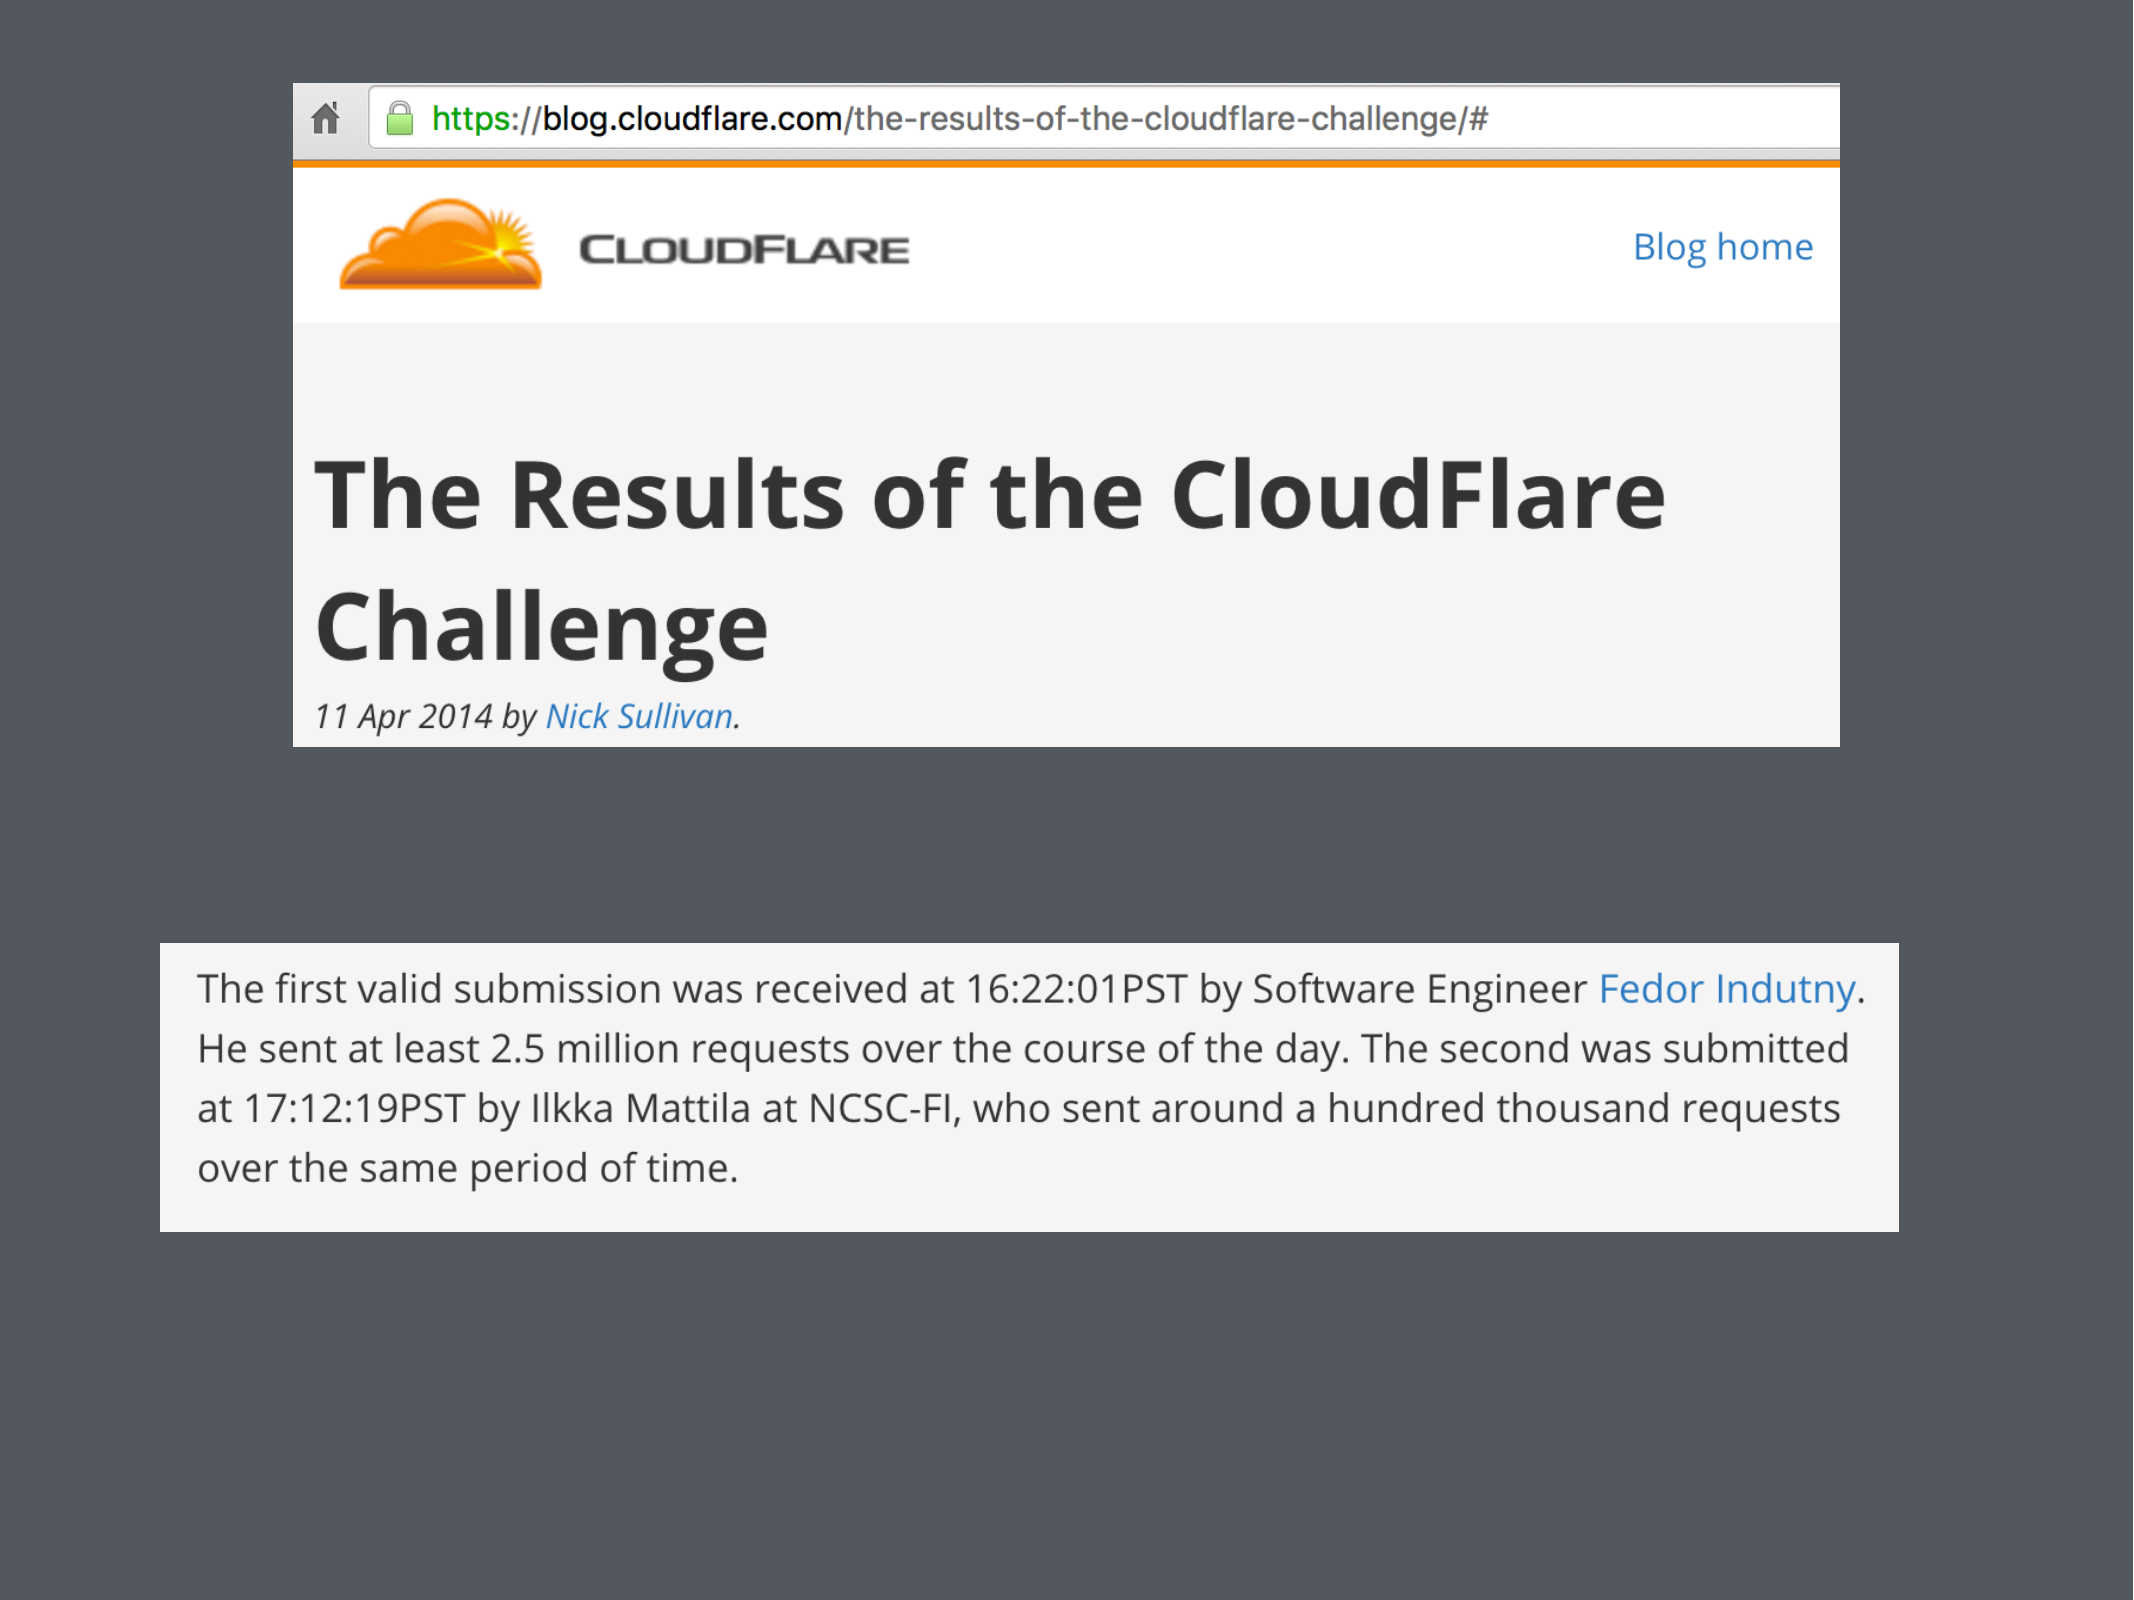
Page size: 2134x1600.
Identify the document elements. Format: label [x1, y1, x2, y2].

picture [293, 83, 1840, 747]
picture [159, 942, 1899, 1232]
